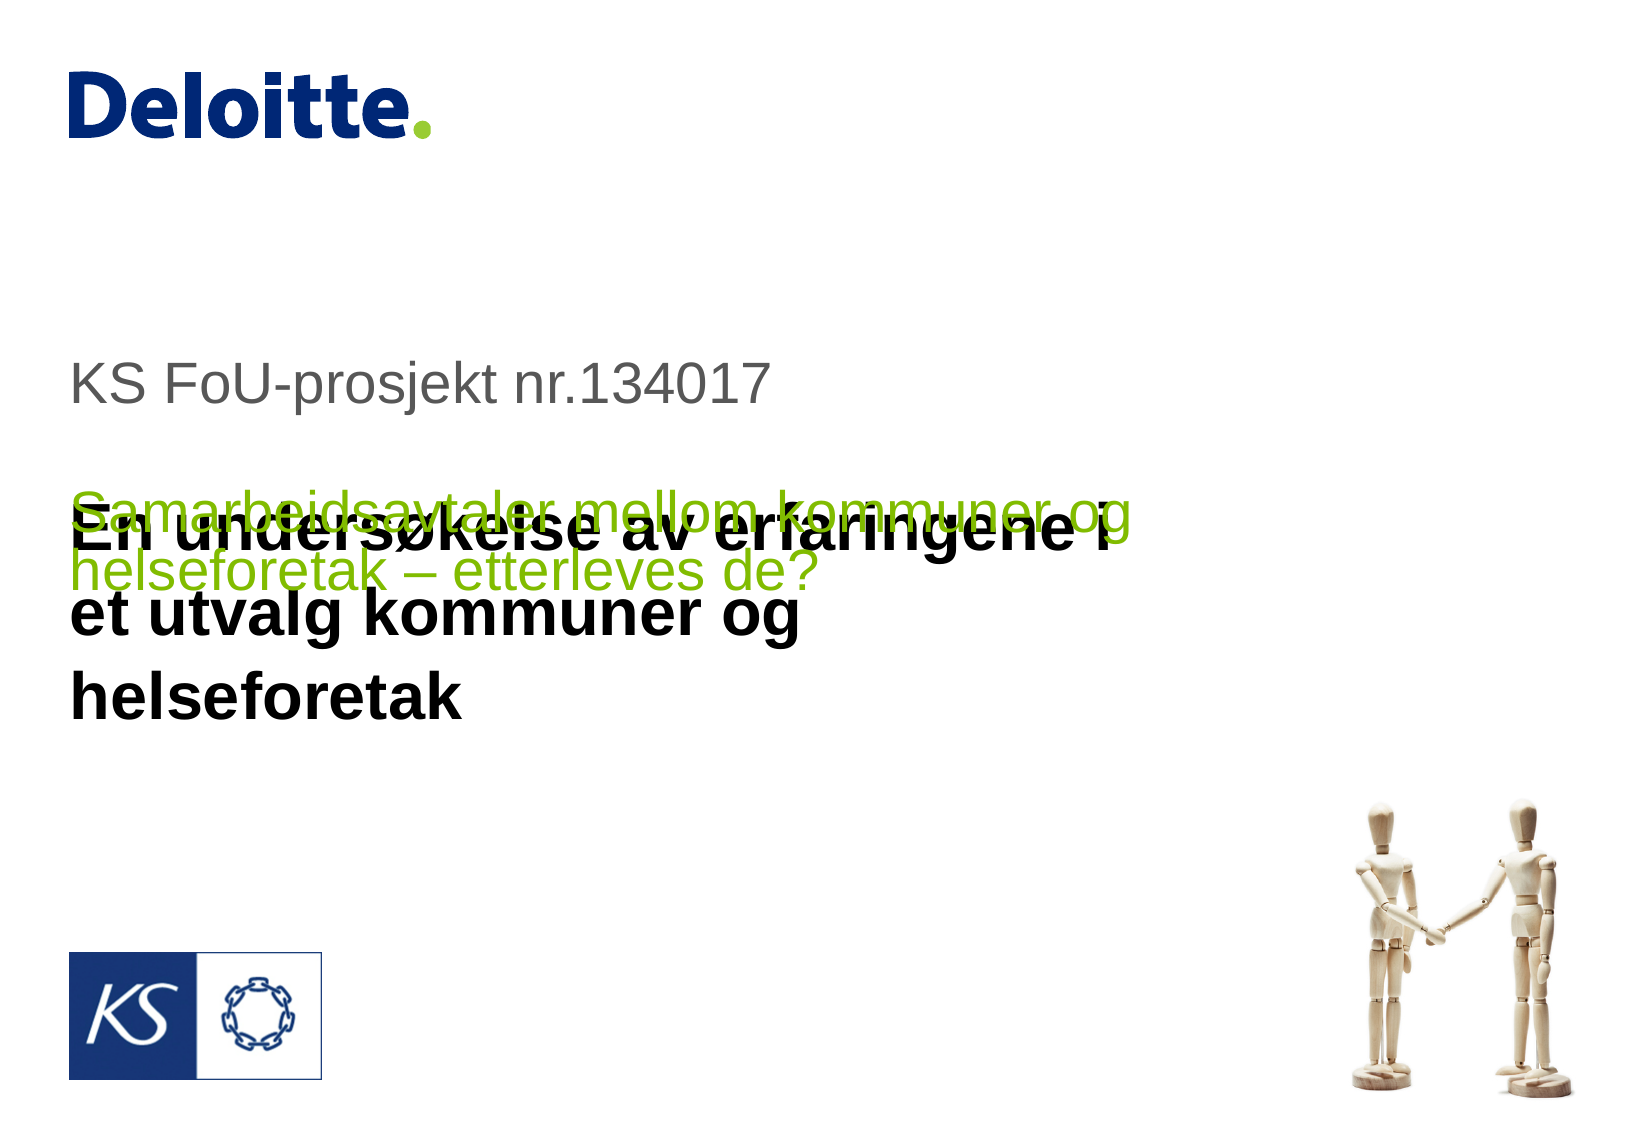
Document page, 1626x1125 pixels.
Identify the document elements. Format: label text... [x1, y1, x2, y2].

picture [69, 951, 322, 1080]
list Samarbeidsavtaler mellom kommuner og helseforetak – etterleves de? [70, 485, 1139, 647]
picture [995, 704, 1625, 1125]
title KS FoU-prosjekt nr.134017 [69, 356, 786, 487]
subtitle En undersøkelse av erfaringene i et utvalg kommuner og helseforetak [70, 706, 991, 822]
